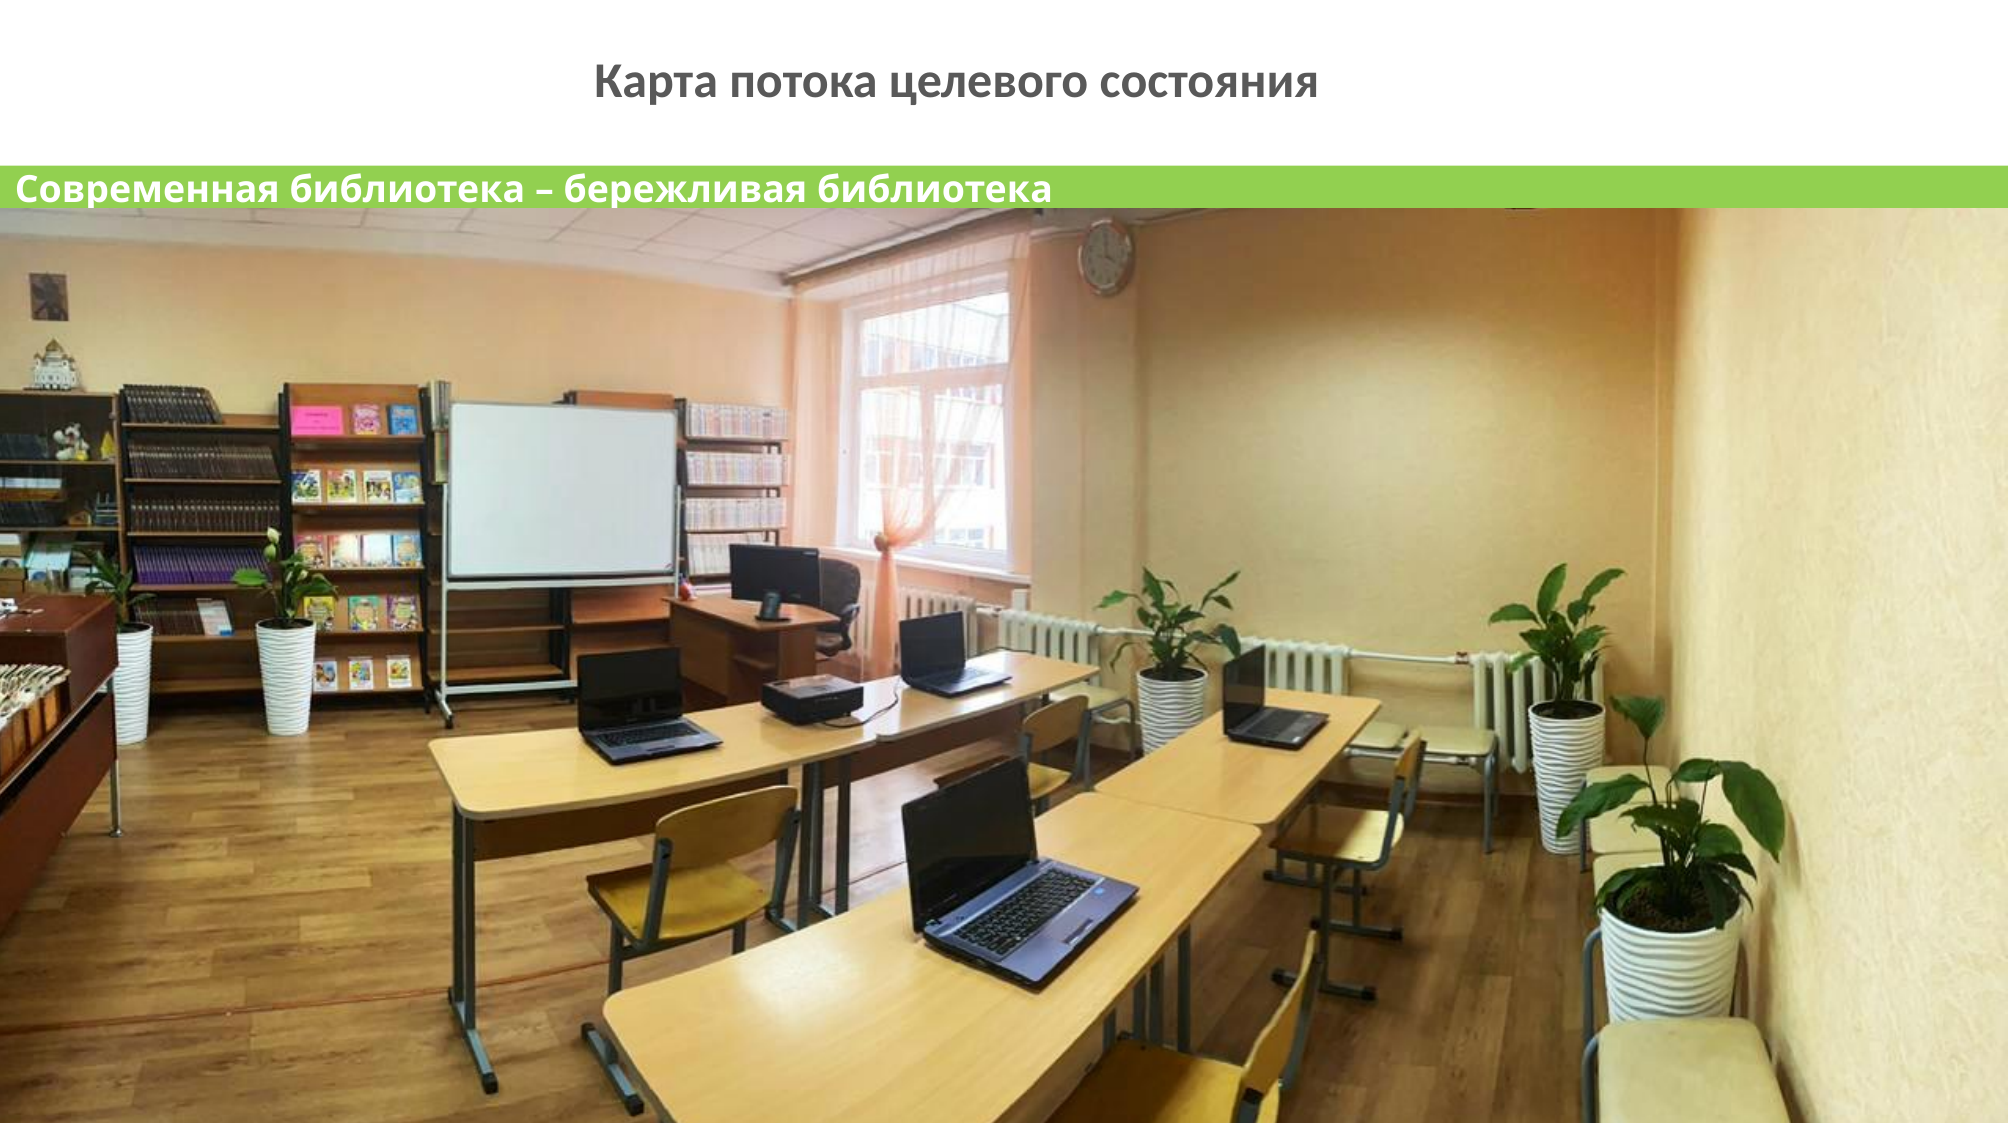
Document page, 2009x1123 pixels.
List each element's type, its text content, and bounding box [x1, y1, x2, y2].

picture [0, 208, 2008, 1123]
text_box Карта потока целевого состояния [212, 39, 1713, 115]
text_box Современная библиотека – бережливая библиотека [0, 164, 2008, 207]
